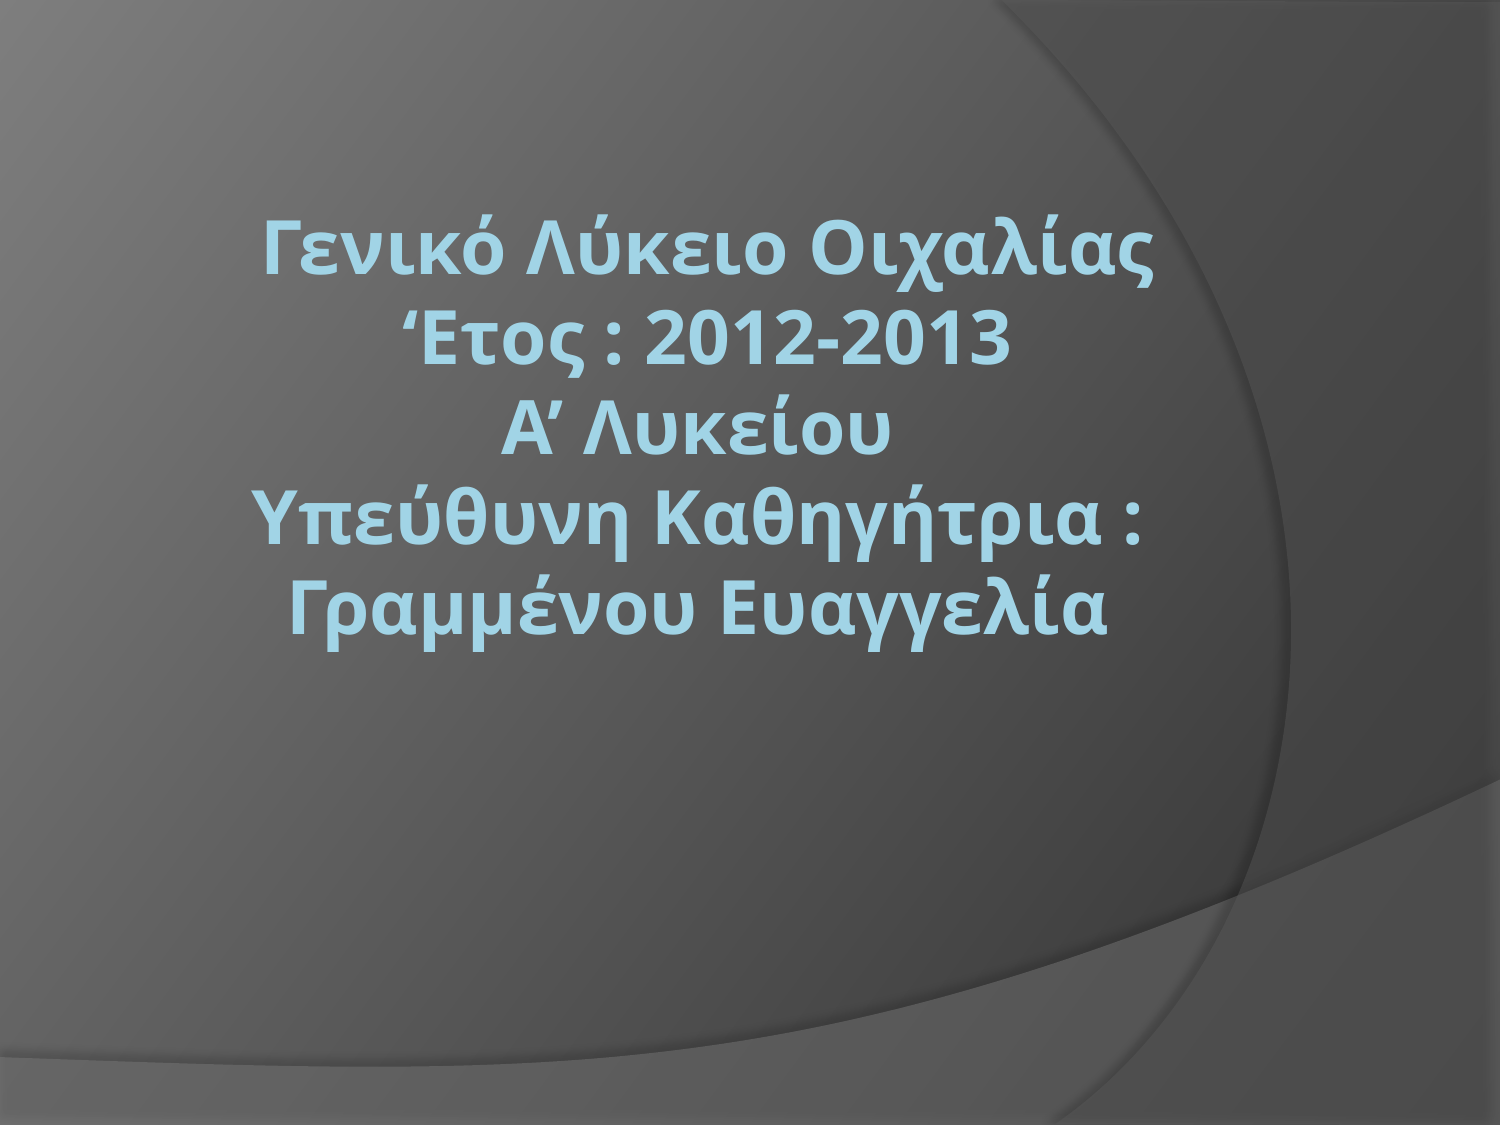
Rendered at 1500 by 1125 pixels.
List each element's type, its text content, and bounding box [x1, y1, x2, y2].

title Γενικό Λύκειο Οιχαλίας ‘Ετος : 2012-2013 Α’ Λυκείου Υπεύθυνη Καθηγήτρια : Γραμμένου Ευαγγελία [164, 199, 1252, 888]
